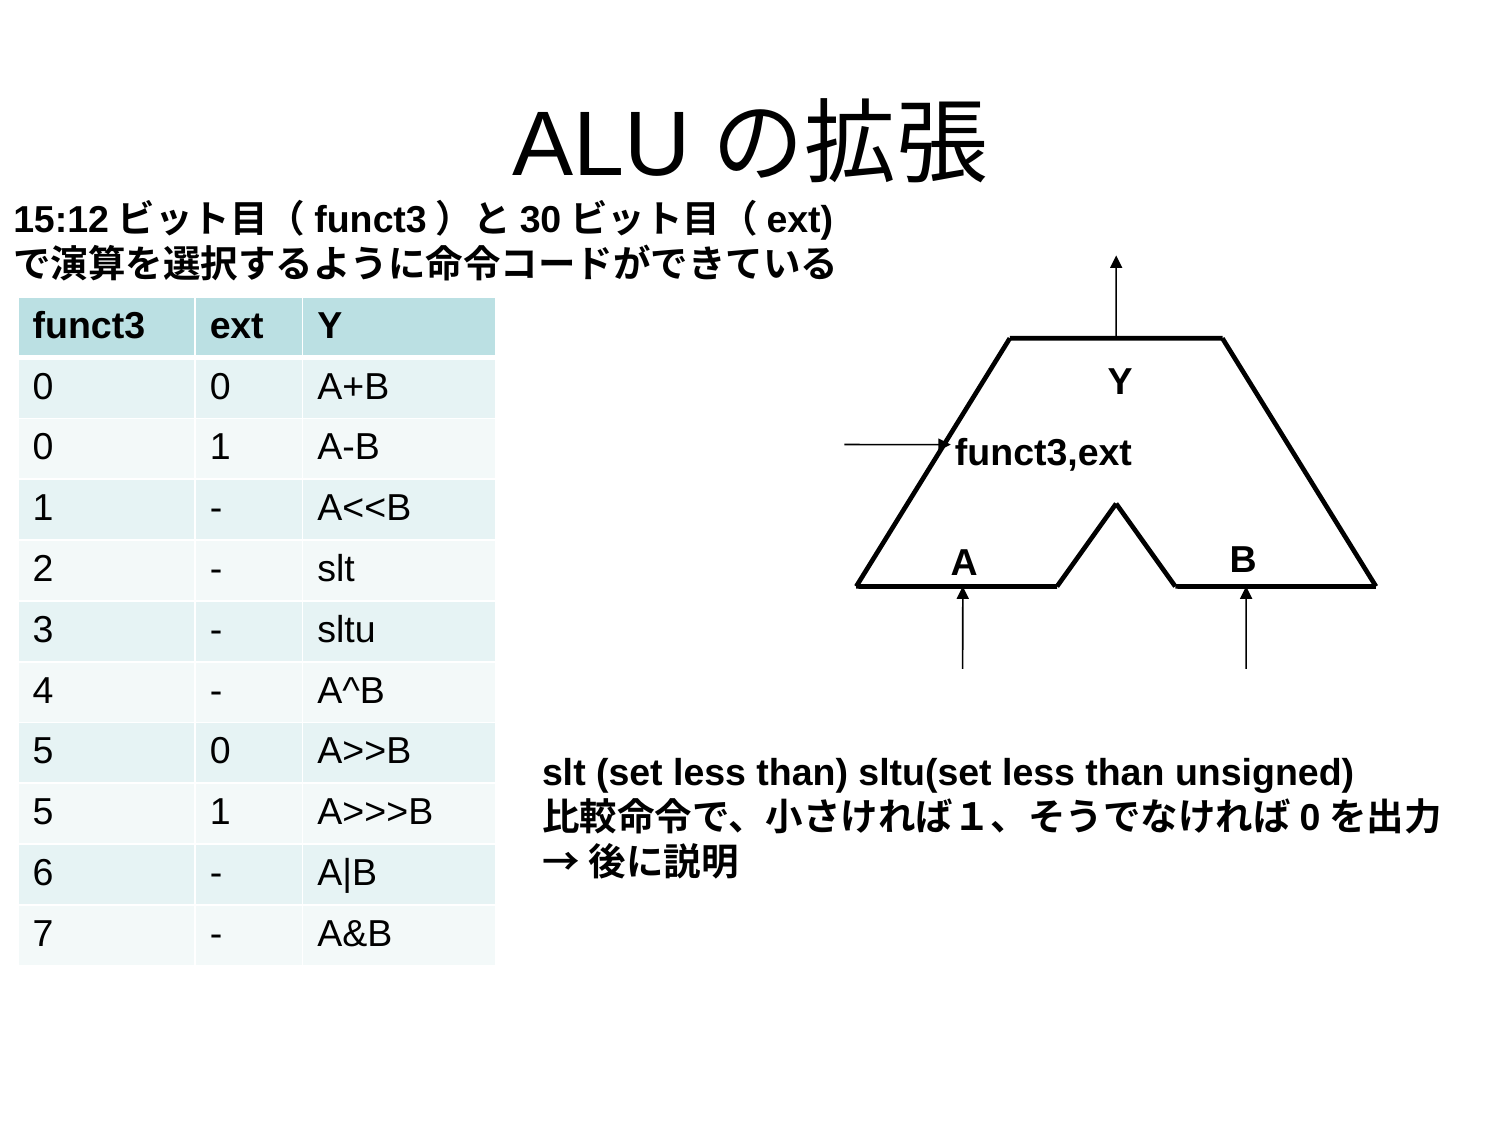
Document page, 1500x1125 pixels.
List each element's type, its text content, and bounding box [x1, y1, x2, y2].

table_cell 0 [196, 723, 302, 782]
table_cell 1 [196, 419, 302, 478]
table_cell A&B [303, 906, 495, 965]
table_cell A|B [303, 845, 495, 904]
table_cell A>>B [303, 723, 495, 782]
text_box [856, 338, 1376, 587]
table_cell - [196, 602, 302, 661]
table_cell - [196, 541, 302, 600]
table_cell 6 [19, 845, 194, 904]
text_box [956, 587, 969, 669]
table_cell sltu [303, 602, 495, 661]
table_header funct3 [19, 298, 194, 355]
table_cell A>>>B [303, 784, 495, 843]
table_cell 5 [19, 723, 194, 782]
text_box 15:12ビット目（funct3）と30ビット目（ext) で演算を選択するように命令コードができている [0, 187, 854, 382]
table_cell 7 [19, 906, 194, 965]
table_cell 1 [19, 480, 194, 539]
table_cell - [196, 845, 302, 904]
table_cell A<<B [303, 480, 495, 539]
title ALUの拡張 [75, 45, 1425, 233]
table_header Y [303, 298, 495, 355]
table_cell slt [303, 541, 495, 600]
table_cell A+B [303, 360, 495, 418]
table_header ext [196, 298, 302, 355]
table_cell - [196, 906, 302, 965]
text_box [1110, 255, 1123, 338]
text_box slt (set less than) sltu(set less than unsigned) 比較命令で、小さければ１、そうでなければ0を出力 →後に説明 [527, 740, 1457, 981]
table_cell 3 [19, 602, 194, 661]
table_cell 4 [19, 663, 194, 722]
table_cell 0 [19, 419, 194, 478]
table_cell A-B [303, 419, 495, 478]
table_cell 5 [19, 784, 194, 843]
table_cell 0 [19, 360, 194, 418]
table_cell - [196, 663, 302, 722]
table_cell A^B [303, 663, 495, 722]
table_cell 1 [196, 784, 302, 843]
text_box [1239, 587, 1253, 669]
table_cell 2 [19, 541, 194, 600]
table_cell - [196, 480, 302, 539]
table_cell 0 [196, 360, 302, 418]
